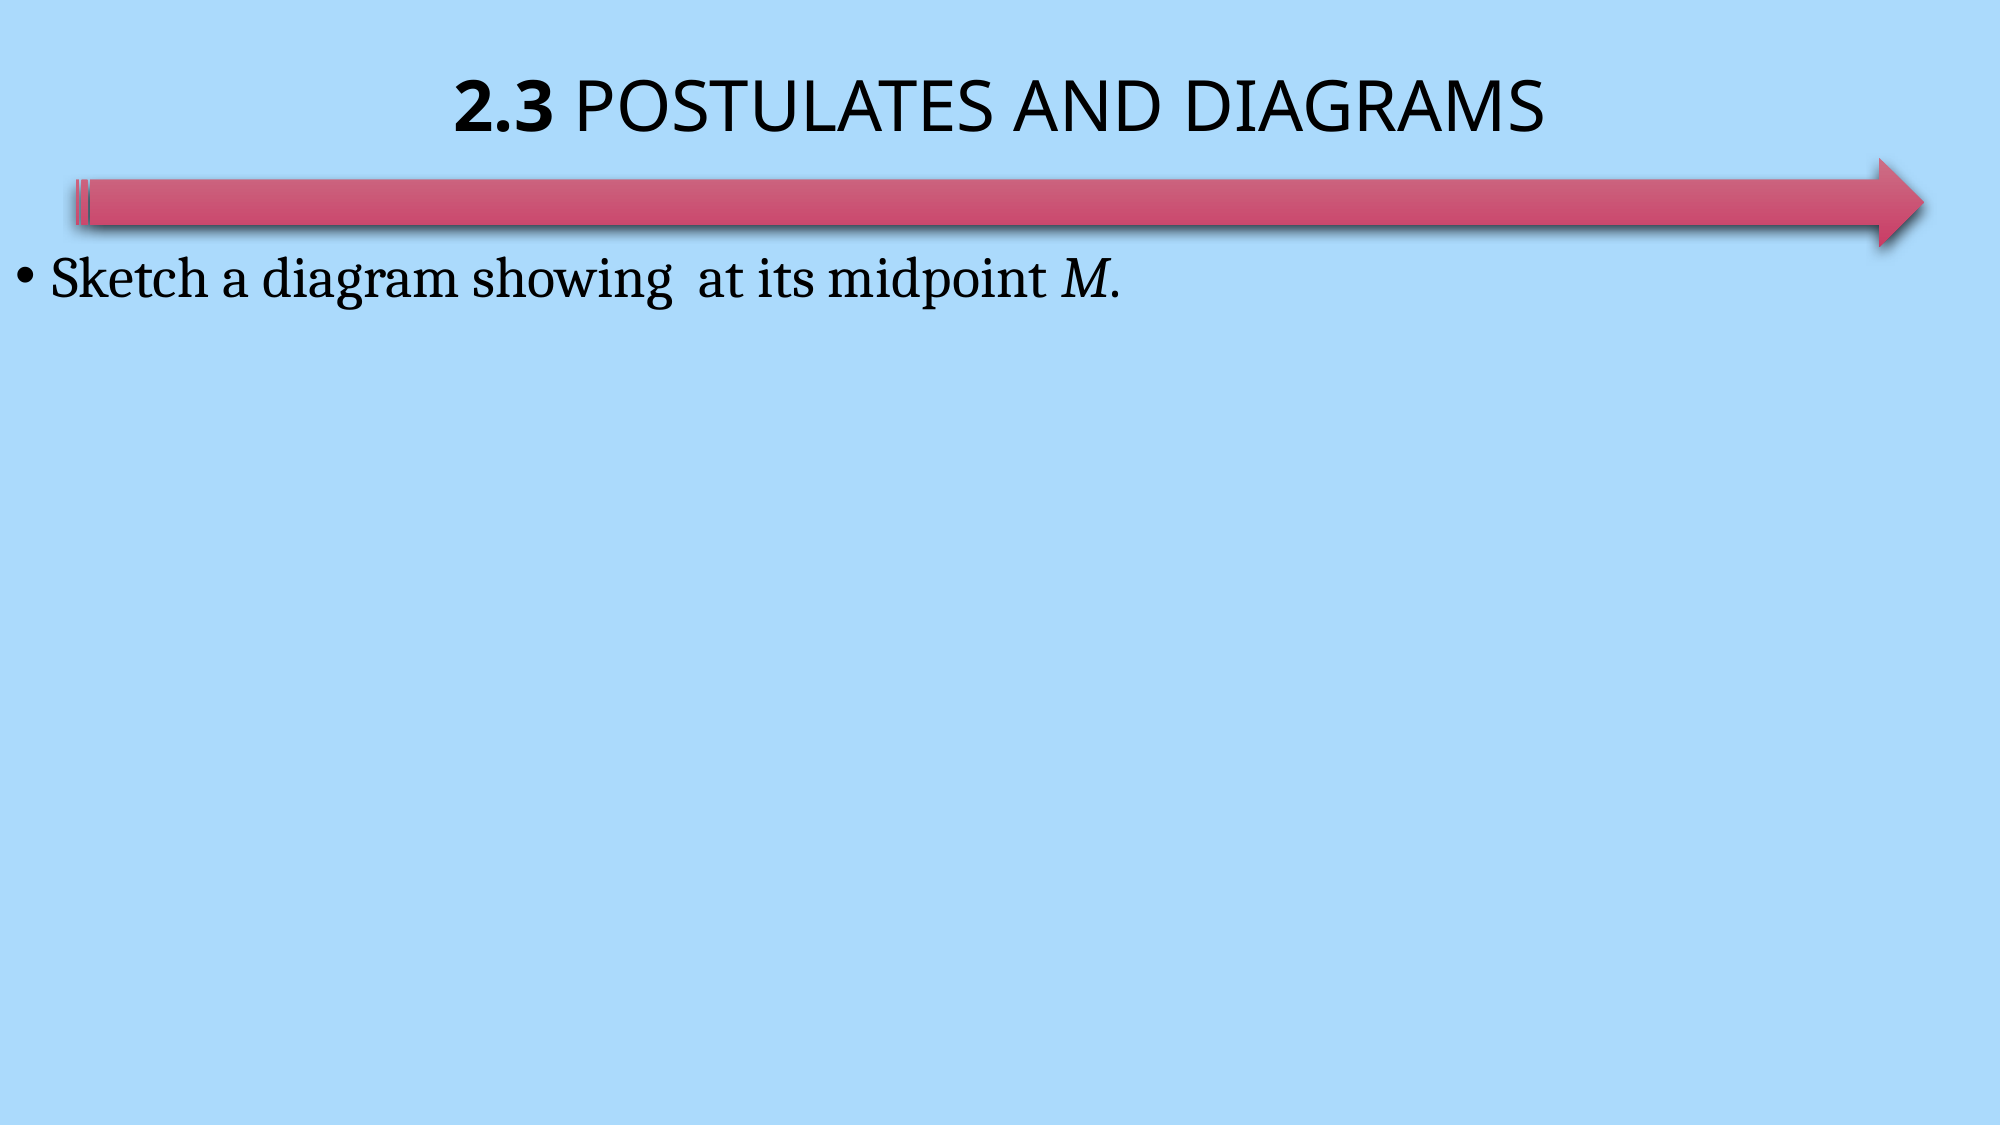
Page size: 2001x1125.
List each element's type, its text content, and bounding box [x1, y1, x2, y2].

title 2.3 Postulates and Diagrams [0, 0, 2000, 218]
